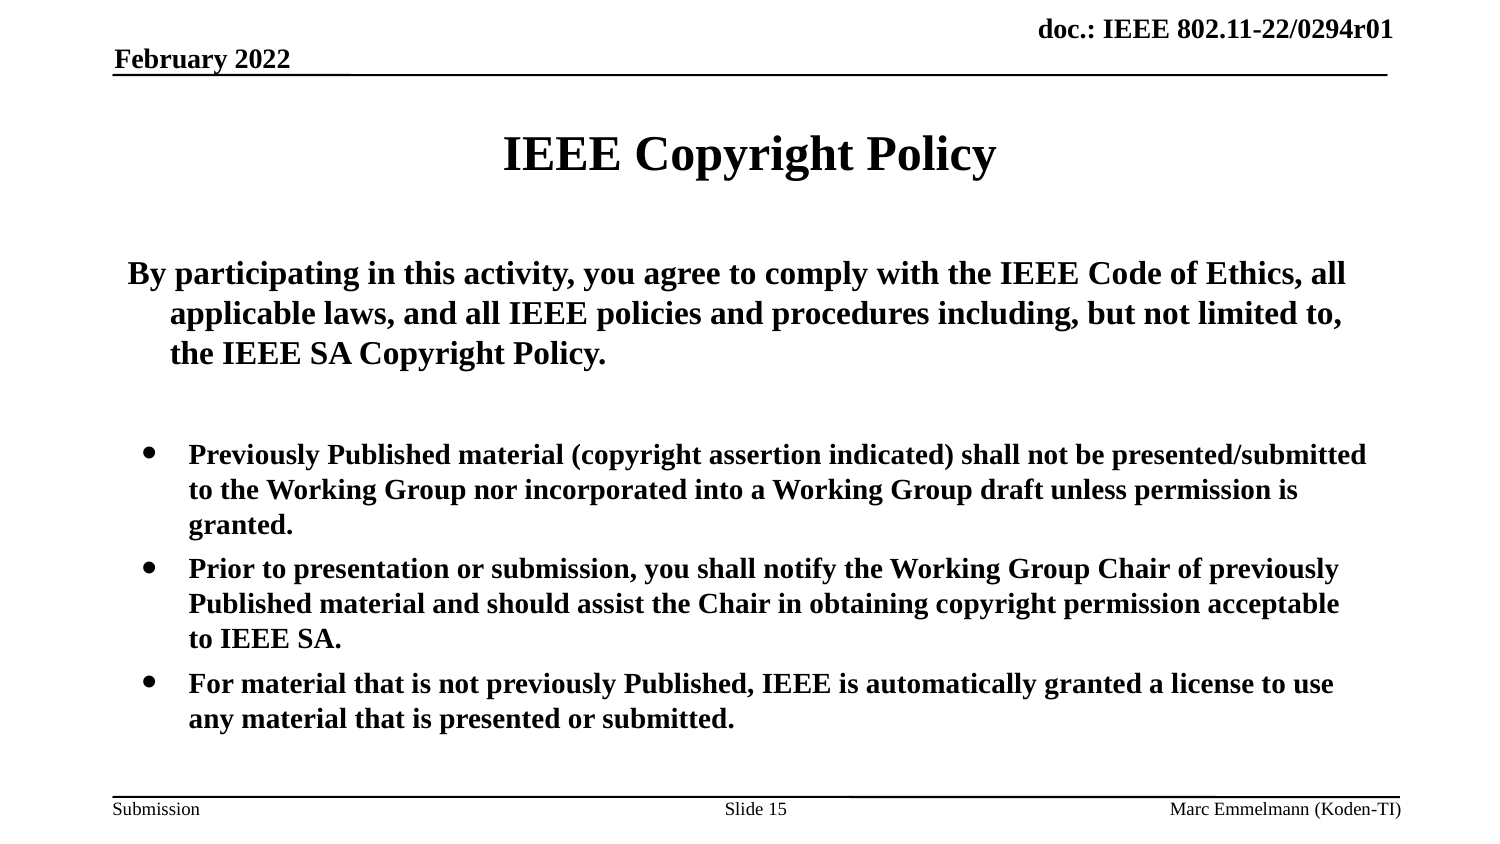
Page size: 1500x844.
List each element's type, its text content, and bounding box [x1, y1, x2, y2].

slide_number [114, 40, 423, 75]
list By participating in this activity, you agree to comply with the IEEE Code of Ethics, all applicable laws, and all IEEE policies and procedures including, but not limited to, the IEEE SA Copyright Policy. Previously Published material (copyright assertion indicated) shall not be presented/submitted to the Working Group nor incorporated into a Working Group draft unless permission is granted. Prior to presentation or submission, you shall notify the Working Group Chair of previously Published material and should assist the Chair in obtaining copyright permission acceptable to IEEE SA. For material that is not previously Published, IEEE is automatically granted a license to use any material that is presented or submitted. [112, 243, 1388, 751]
slide_number Slide 15 [712, 796, 800, 842]
footer Marc Emmelmann (Koden-TI) [878, 796, 1402, 820]
title IEEE Copyright Policy [112, 84, 1388, 216]
